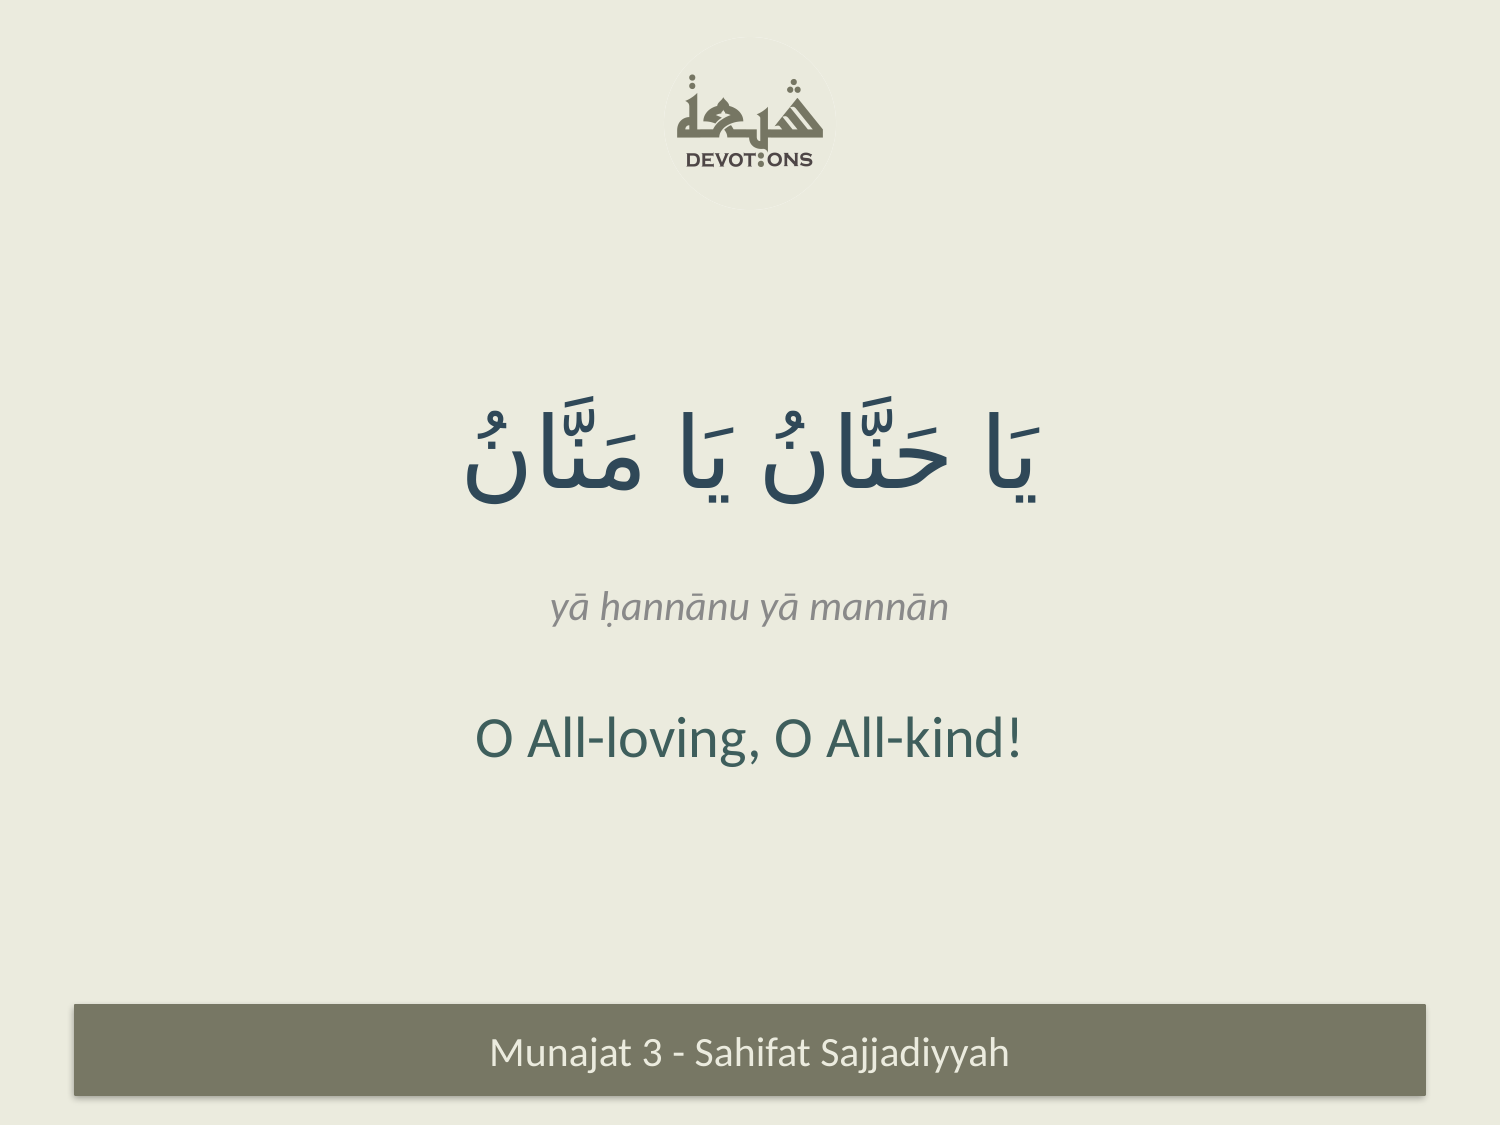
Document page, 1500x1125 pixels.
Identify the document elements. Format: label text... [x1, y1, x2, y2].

text_box يَا حَنَّانُ يَا مَنَّانُ yā ḥannānu yā mannān O All-loving, O All-kind! [74, 381, 1425, 776]
picture [656, 29, 844, 218]
text_box Munajat 3 - Sahifat Sajjadiyyah [474, 1017, 1026, 1083]
text_box [74, 1004, 1426, 1096]
